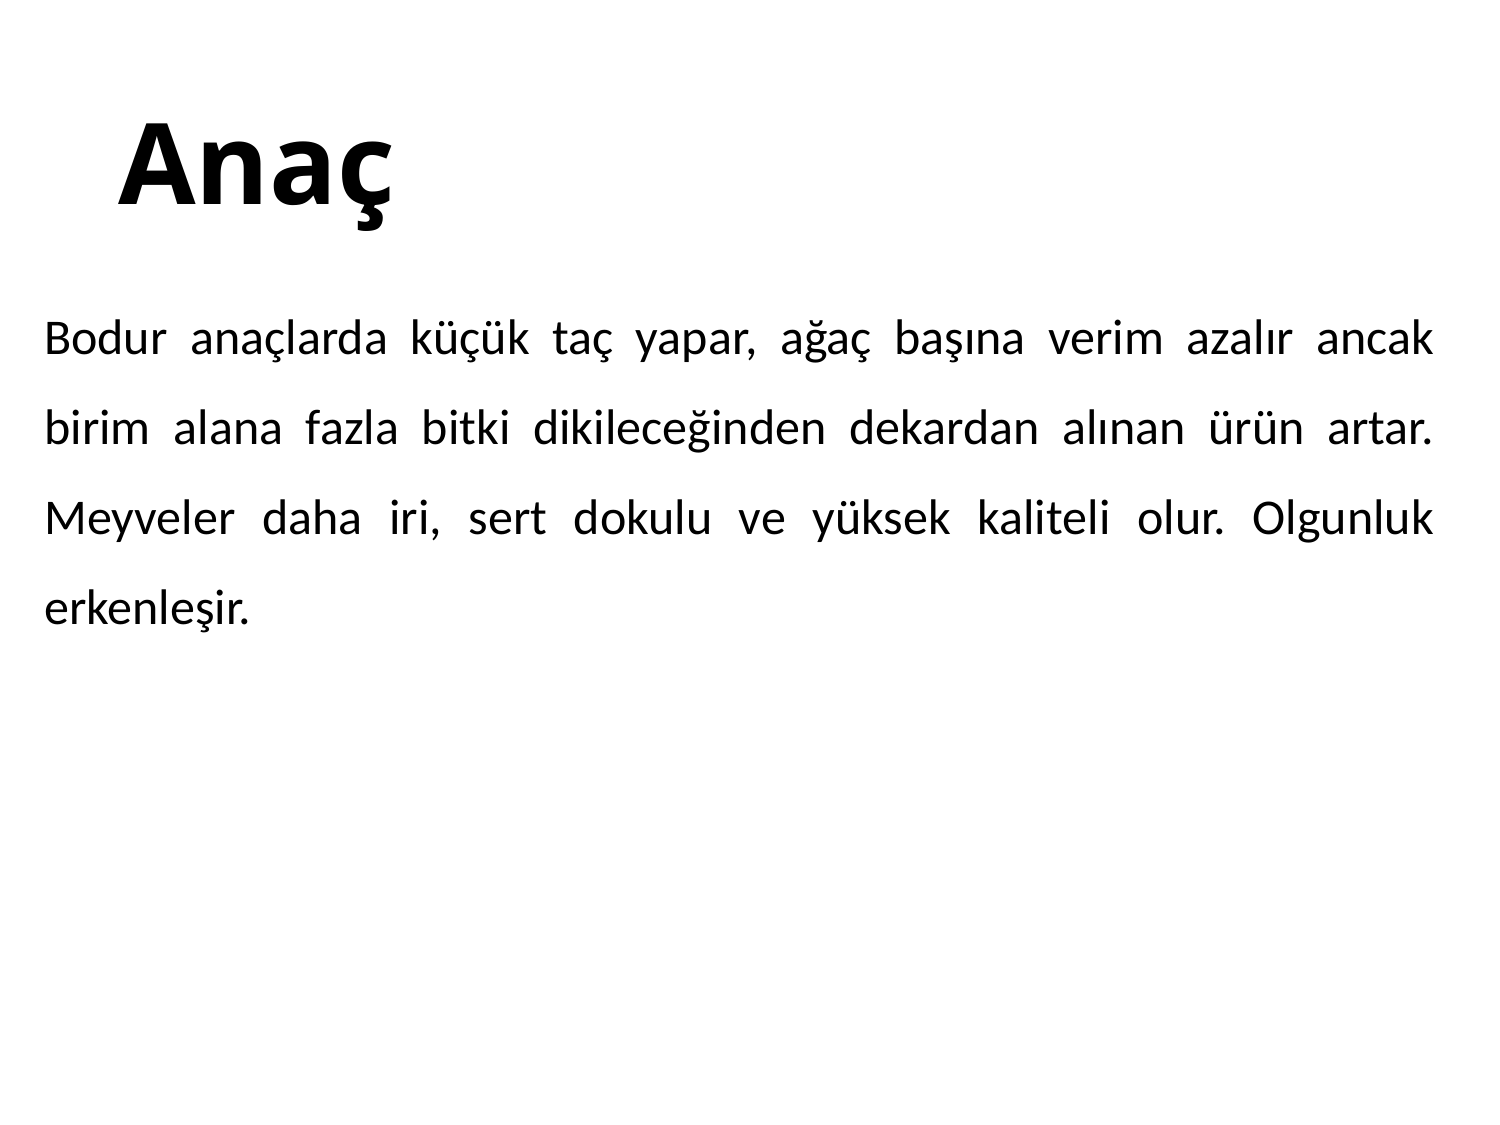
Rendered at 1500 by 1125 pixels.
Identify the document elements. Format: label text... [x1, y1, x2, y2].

title Anaç [103, 59, 1397, 267]
list Bodur anaçlarda küçük taç yapar, ağaç başına verim azalır ancak birim alana fazla bitki dikileceğinden dekardan alınan ürün artar. Meyveler daha iri, sert dokulu ve yüksek kaliteli olur. Olgunluk erkenleşir. [29, 267, 1450, 1059]
